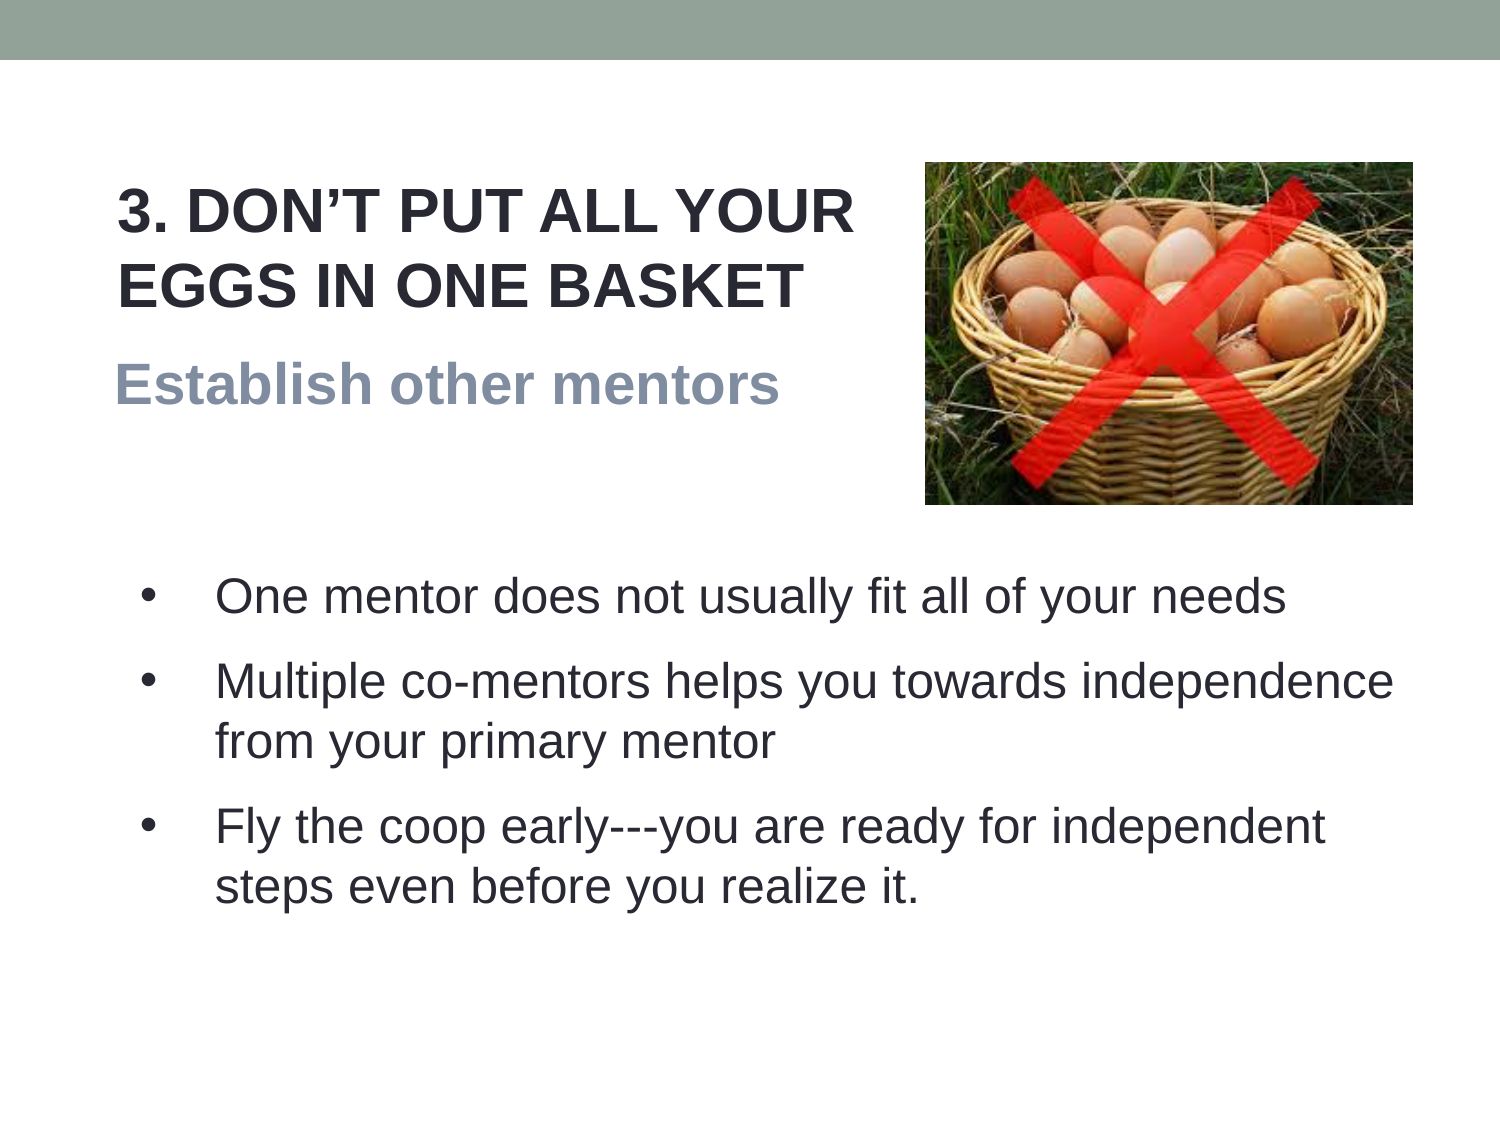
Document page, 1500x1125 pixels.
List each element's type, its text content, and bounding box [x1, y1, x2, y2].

text_box Establish other mentors [99, 339, 922, 424]
picture [925, 162, 1413, 505]
text_box One mentor does not usually fit all of your needs Multiple co-mentors helps you towards independence from your primary mentor Fly the coop early---you are ready for independent steps even before you realize it. [124, 556, 1413, 922]
text_box 3. DON’T PUT ALL YOUR EGGS IN ONE BASKET [102, 151, 1330, 340]
